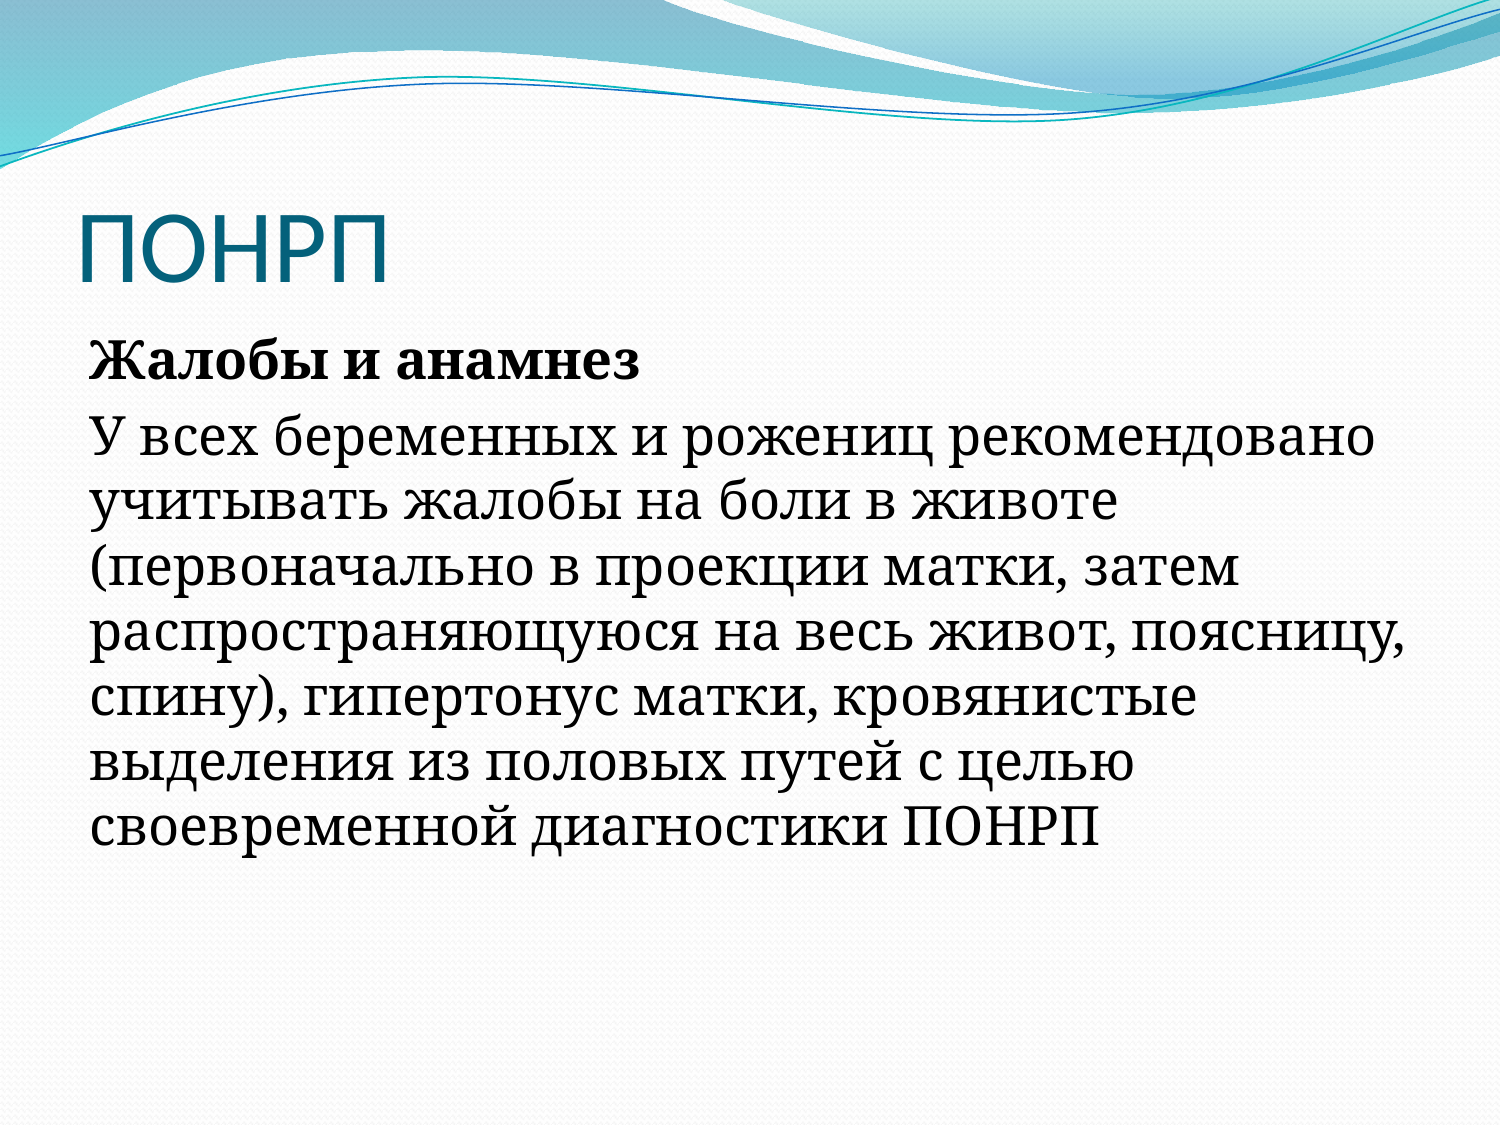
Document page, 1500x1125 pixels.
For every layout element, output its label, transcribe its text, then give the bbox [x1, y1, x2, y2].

title ПОНРП [75, 115, 1425, 303]
list Жалобы и анамнез У всех беременных и рожениц рекомендовано учитывать жалобы на боли в животе (первоначально в проекции матки, затем распространяющуюся на весь живот, поясницу, спину), гипертонус матки, кровянистые выделения из половых путей с целью своевременной диагностики ПОНРП [75, 317, 1425, 1038]
